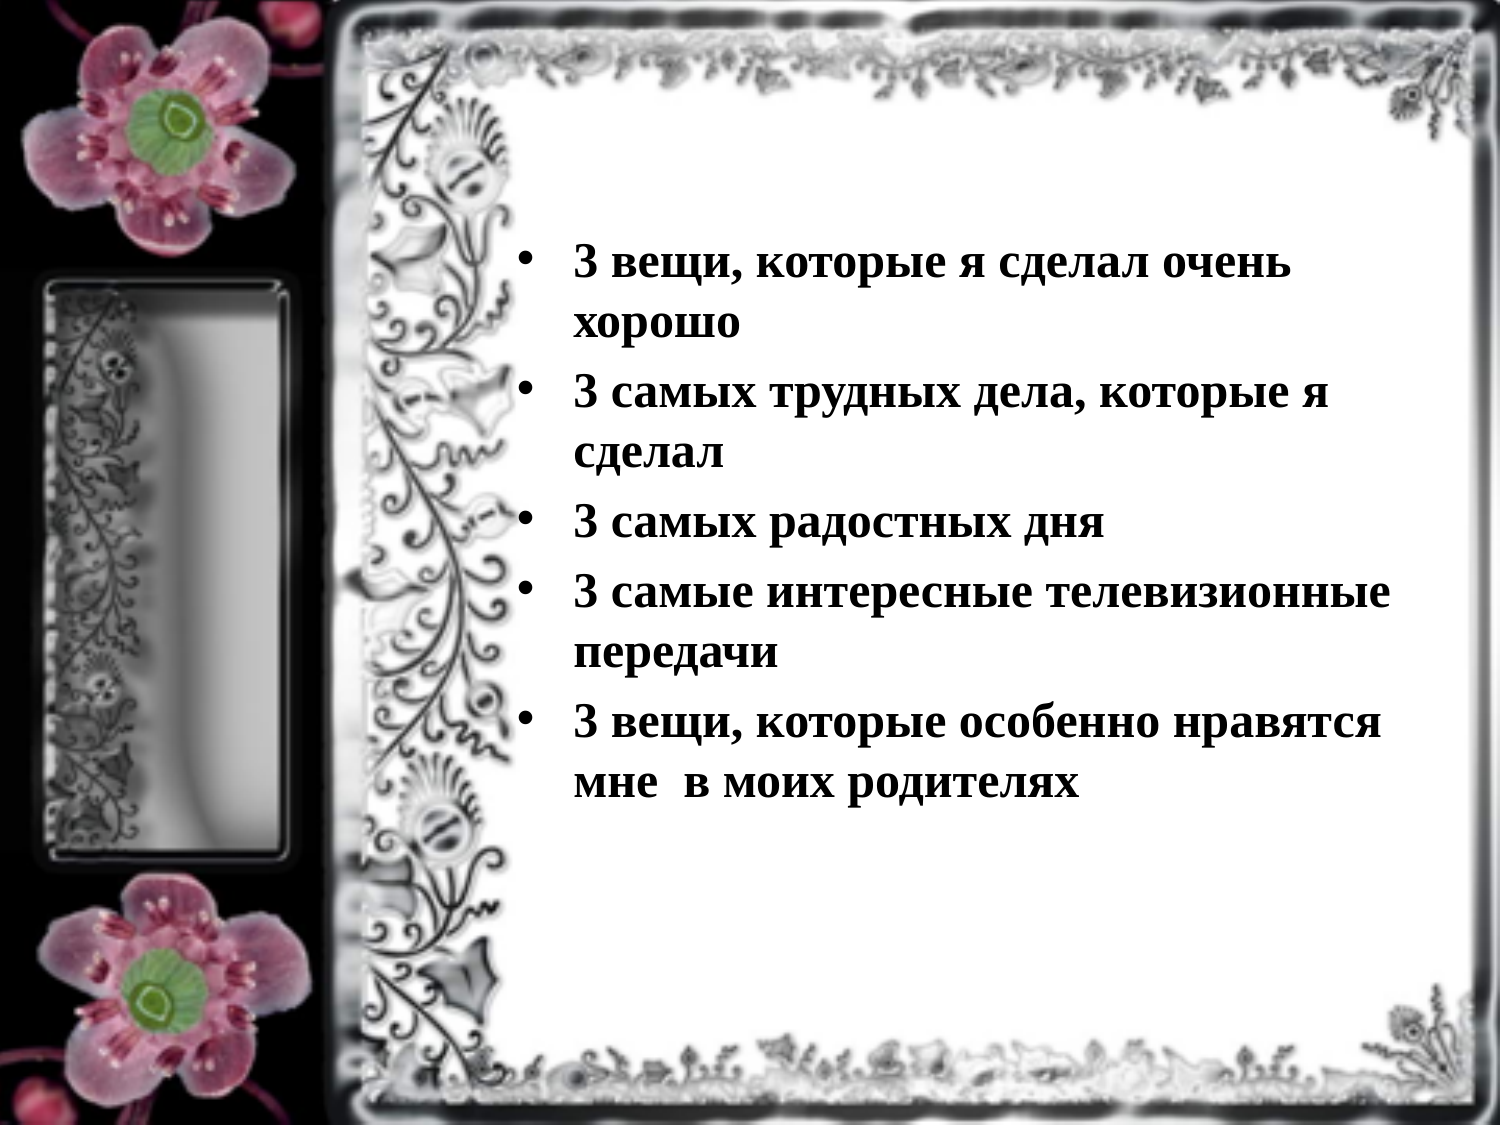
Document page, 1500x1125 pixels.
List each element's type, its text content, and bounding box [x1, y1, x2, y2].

picture [0, 0, 1500, 1125]
list 3 вещи, которые я сделал очень хорошо 3 самых трудных дела, которые я сделал 3 самых радостных дня 3 самые интересные телевизионные передачи 3 вещи, которые особенно нравятся мне в моих родителях [501, 219, 1448, 870]
